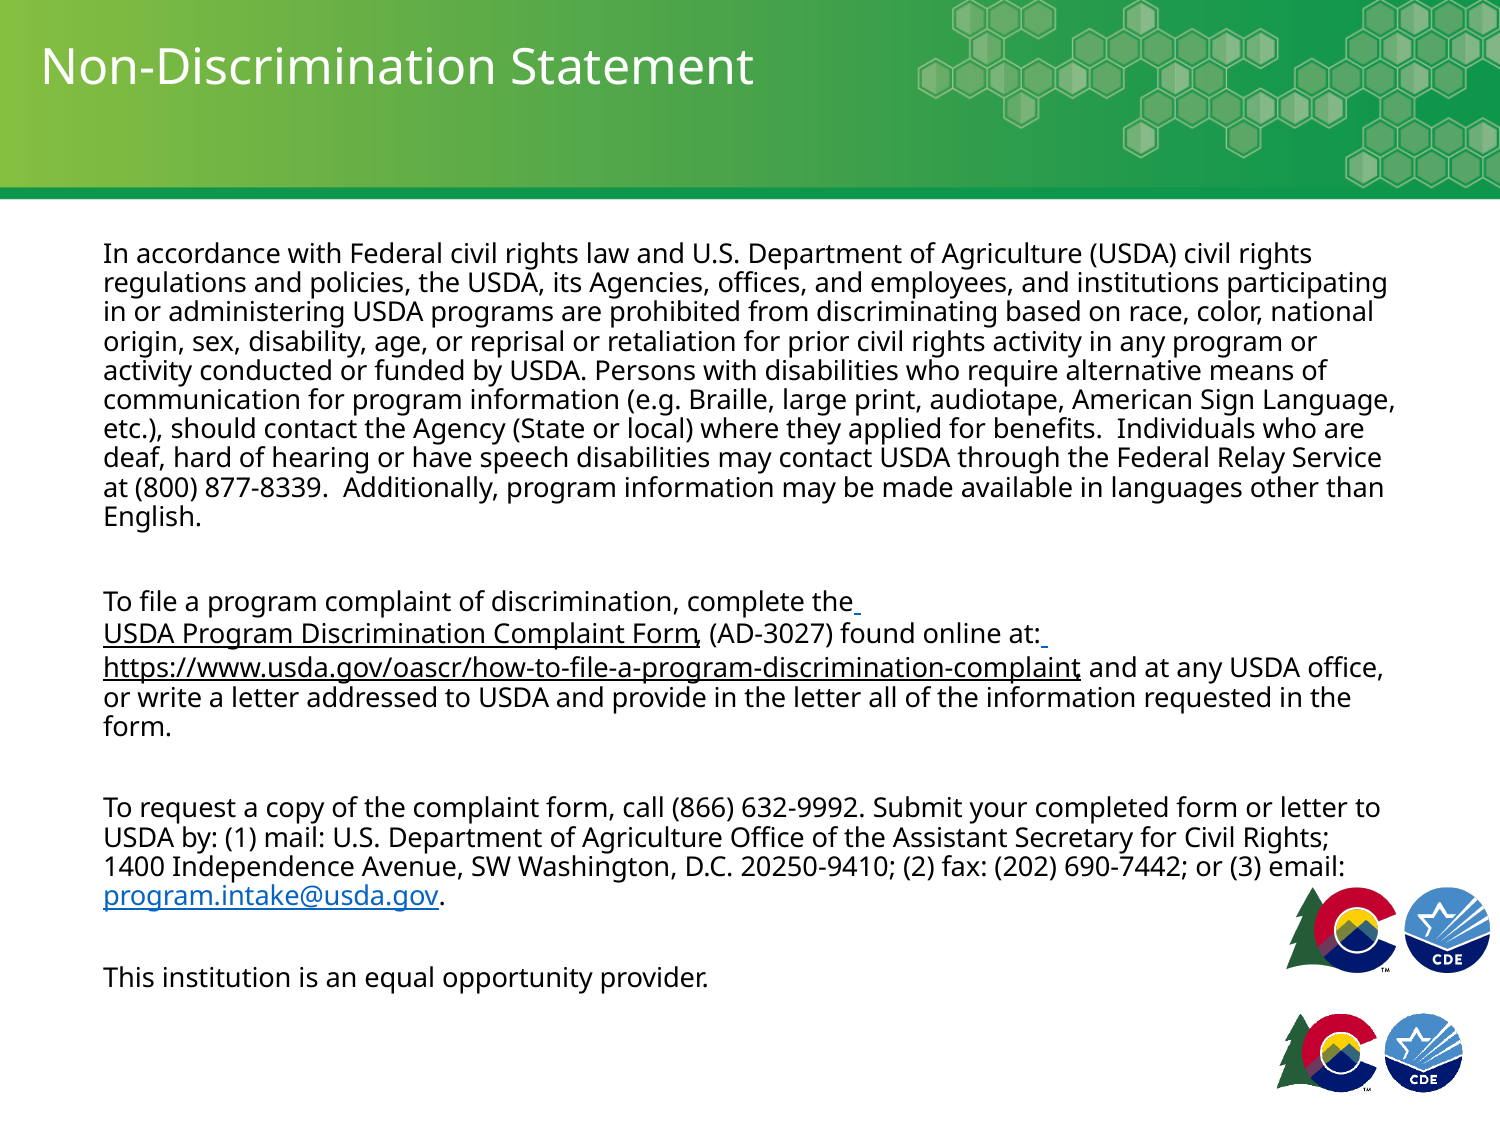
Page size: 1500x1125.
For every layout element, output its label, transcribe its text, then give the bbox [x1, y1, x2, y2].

list In accordance with Federal civil rights law and U.S. Department of Agriculture (USDA) civil rights regulations and policies, the USDA, its Agencies, offices, and employees, and institutions participating in or administering USDA programs are prohibited from discriminating based on race, color, national origin, sex, disability, age, or reprisal or retaliation for prior civil rights activity in any program or activity conducted or funded by USDA. Persons with disabilities who require alternative means of communication for program information (e.g. Braille, large print, audiotape, American Sign Language, etc.), should contact the Agency (State or local) where they applied for benefits. Individuals who are deaf, hard of hearing or have speech disabilities may contact USDA through the Federal Relay Service at (800) 877-8339. Additionally, program information may be made available in languages other than English. To file a program complaint of discrimination, complete the USDA Program Discrimination Complaint Form, (AD-3027) found online at: https://www.usda.gov/oascr/how-to-file-a-program-discrimination-complaint, and at any USDA office, or write a letter addressed to USDA and provide in the letter all of the information requested in the form. To request a copy of the complaint form, call (866) 632-9992. Submit your completed form or letter to USDA by: (1) mail: U.S. Department of Agriculture Office of the Assistant Secretary for Civil Rights; 1400 Independence Avenue, SW Washington, D.C. 20250-9410; (2) fax: (202) 690-7442; or (3) email: program.intake@usda.gov. This institution is an equal opportunity provider. [103, 239, 1397, 1002]
picture [1285, 886, 1491, 974]
picture [0, 0, 1500, 200]
picture [1275, 1012, 1463, 1093]
title Non-Discrimination Statement [40, 41, 1038, 166]
